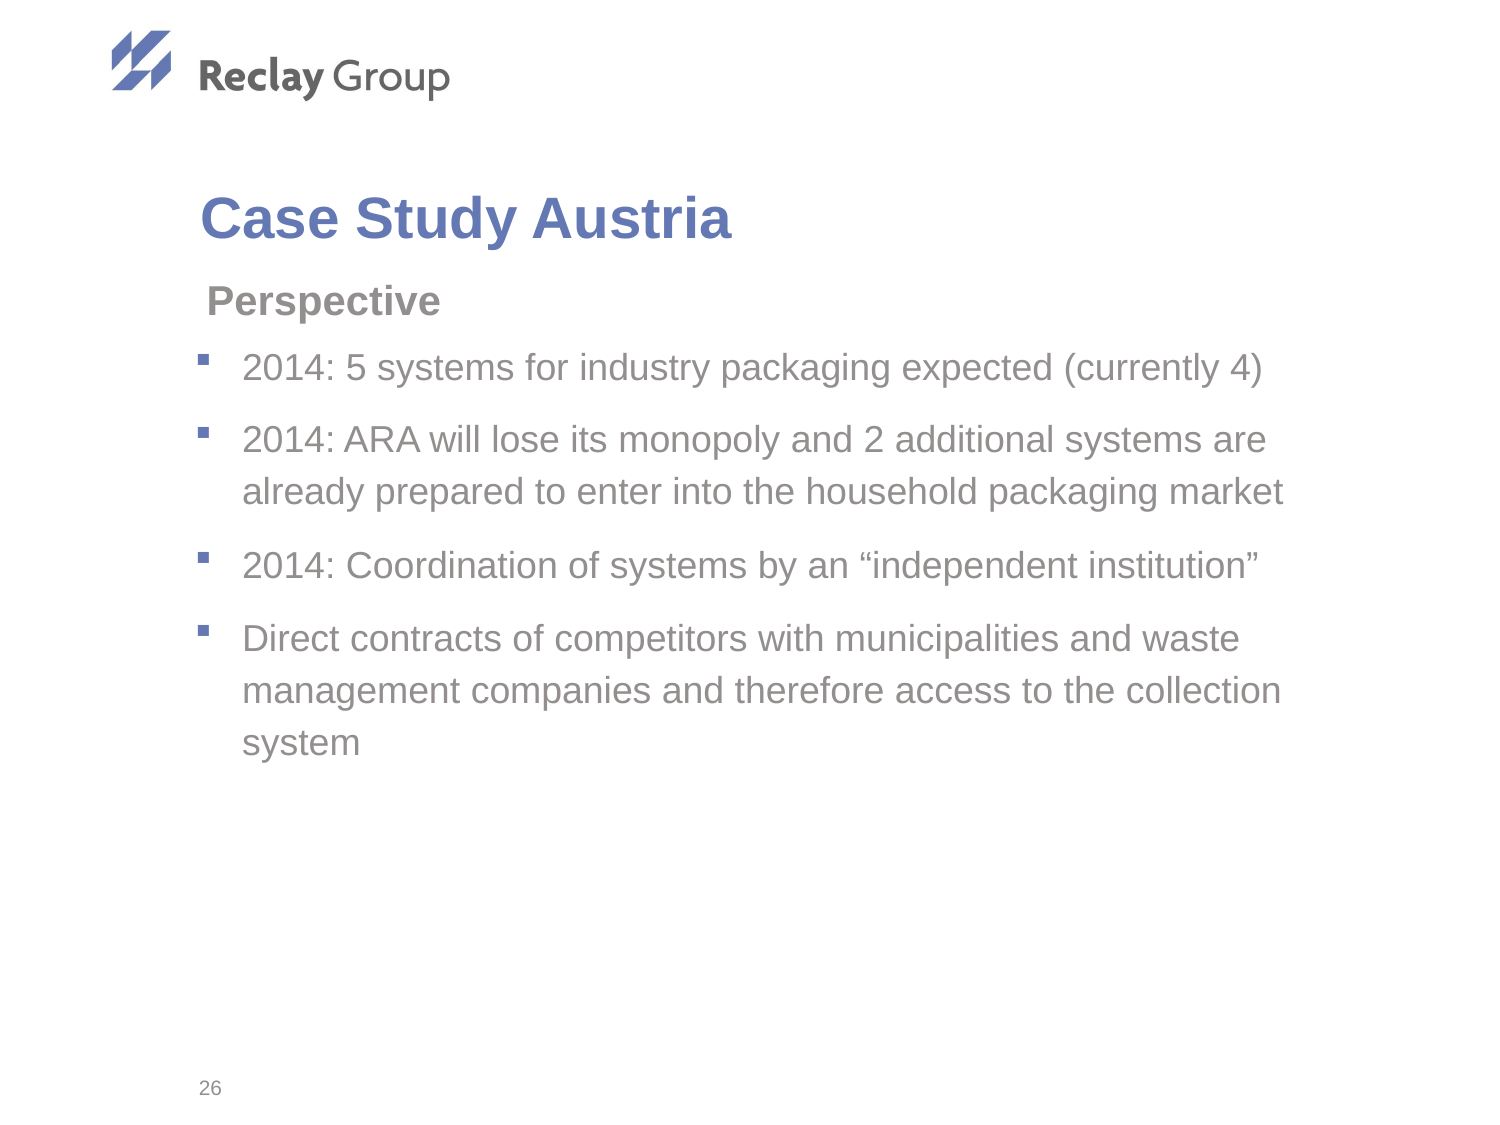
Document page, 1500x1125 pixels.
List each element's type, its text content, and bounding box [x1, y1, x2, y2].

text_box Perspective [206, 239, 1448, 324]
title Case Study Austria [200, 111, 1442, 251]
list 2014: 5 systems for industry packaging expected (currently 4) 2014: ARA will lose its monopoly and 2 additional systems are already prepared to enter into the household packaging market 2014: Coordination of systems by an “independent institution” Direct contracts of competitors with municipalities and waste management companies and therefore access to the collection system [194, 335, 1394, 1029]
picture [0, 0, 473, 125]
slide_number 26 [198, 1069, 247, 1105]
